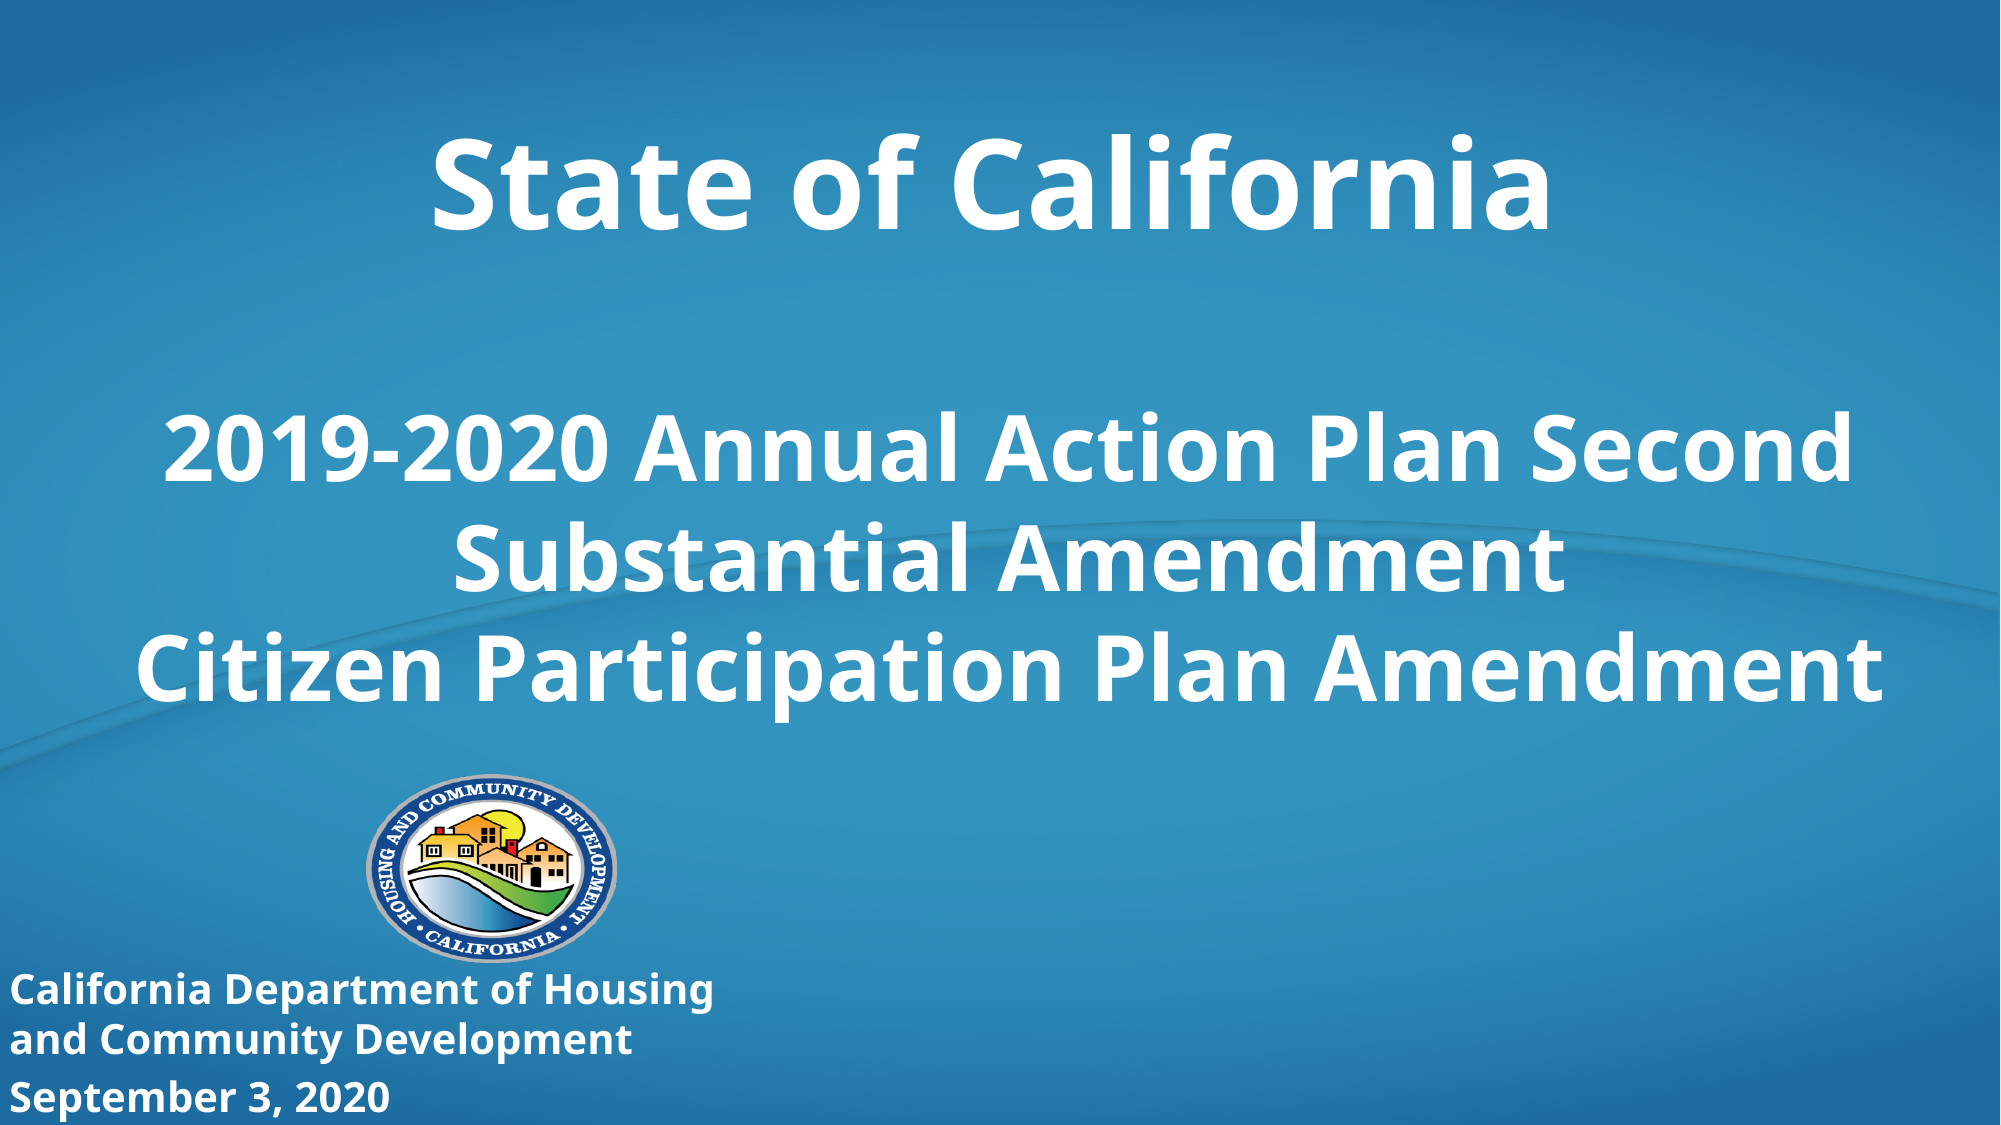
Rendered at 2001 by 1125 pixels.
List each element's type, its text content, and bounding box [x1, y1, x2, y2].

subtitle California Department of Housing and Community Development September 3, 2020 [9, 962, 741, 1112]
picture [0, 0, 2001, 1125]
title State of California 2019-2020 Annual Action Plan Second Substantial Amendment Citizen Participation Plan Amendment [20, 13, 2000, 1125]
